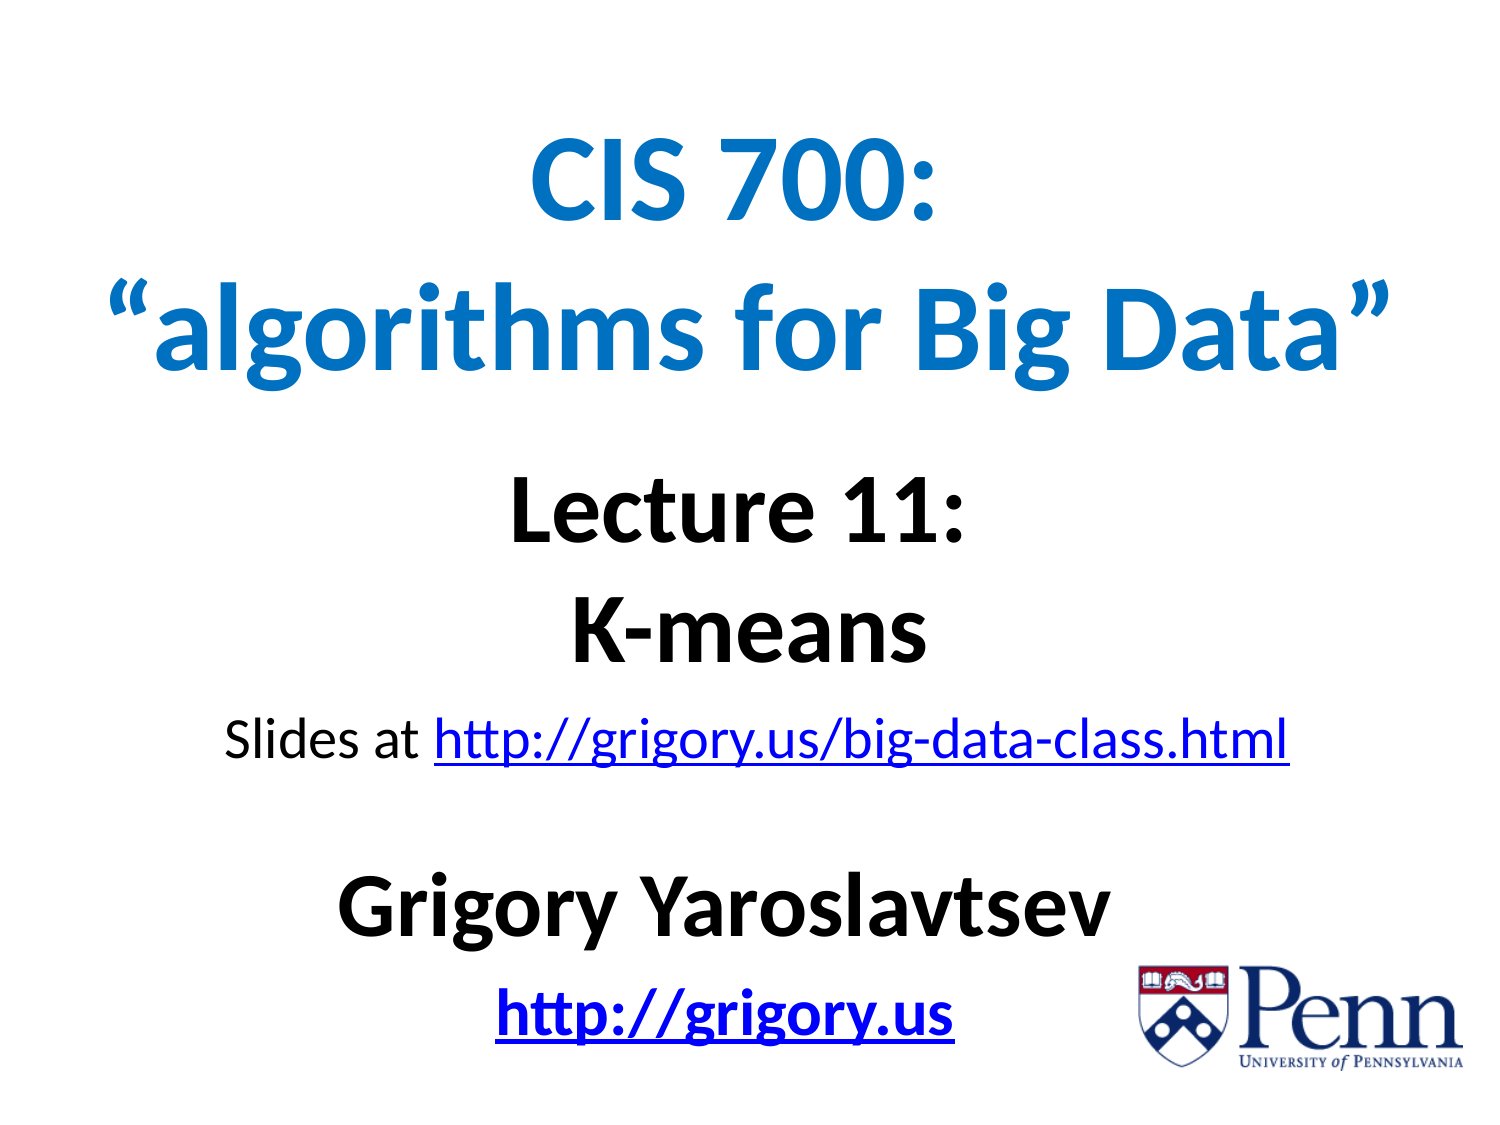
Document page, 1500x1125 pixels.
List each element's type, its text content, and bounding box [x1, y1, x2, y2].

picture [1137, 963, 1463, 1071]
subtitle Grigory Yaroslavtsev http://grigory.us [200, 837, 1250, 1125]
text_box Slides at http://grigory.us/big-data-class.html [169, 693, 1345, 778]
text_box Lecture 11: K-means [0, 435, 1500, 691]
title CIS 700: “algorithms for Big Data” [50, 125, 1450, 367]
